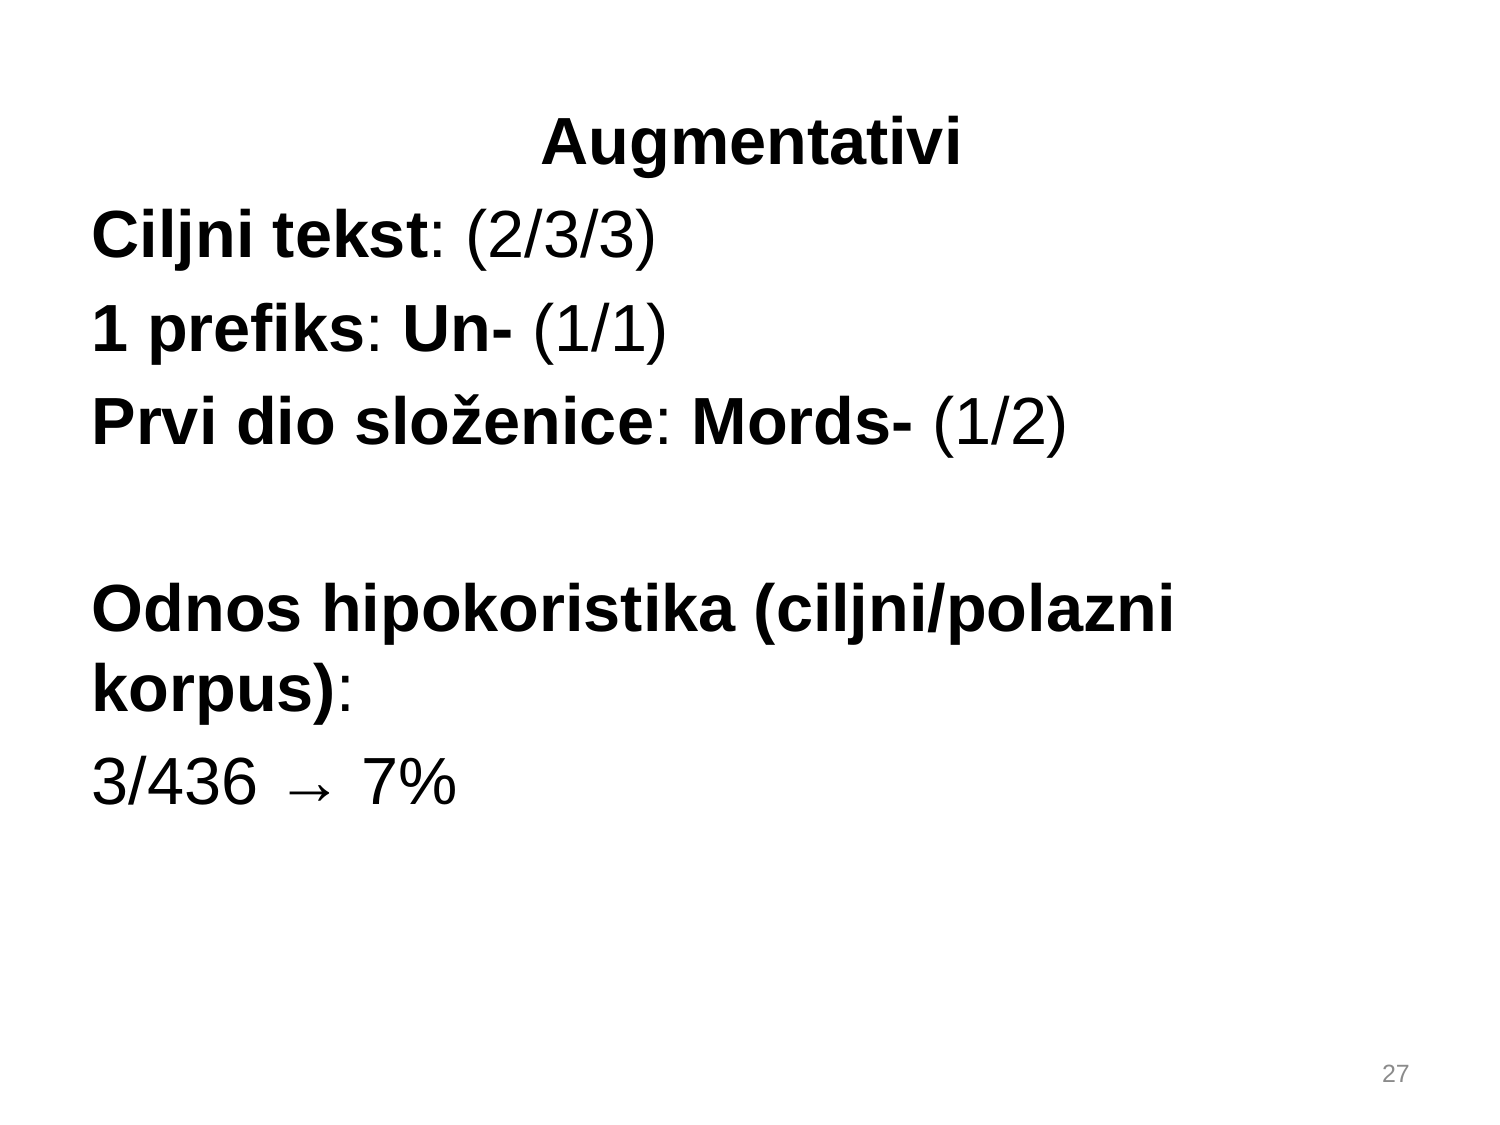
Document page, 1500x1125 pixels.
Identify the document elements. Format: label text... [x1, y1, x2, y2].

list Augmentativi Ciljni tekst: (2/3/3) 1 prefiks: Un- (1/1) Prvi dio složenice: Mords- (1/2) Odnos hipokoristika (ciljni/polazni korpus): 3/436 → 7% [76, 90, 1427, 833]
slide_number 27 [1074, 1042, 1425, 1103]
